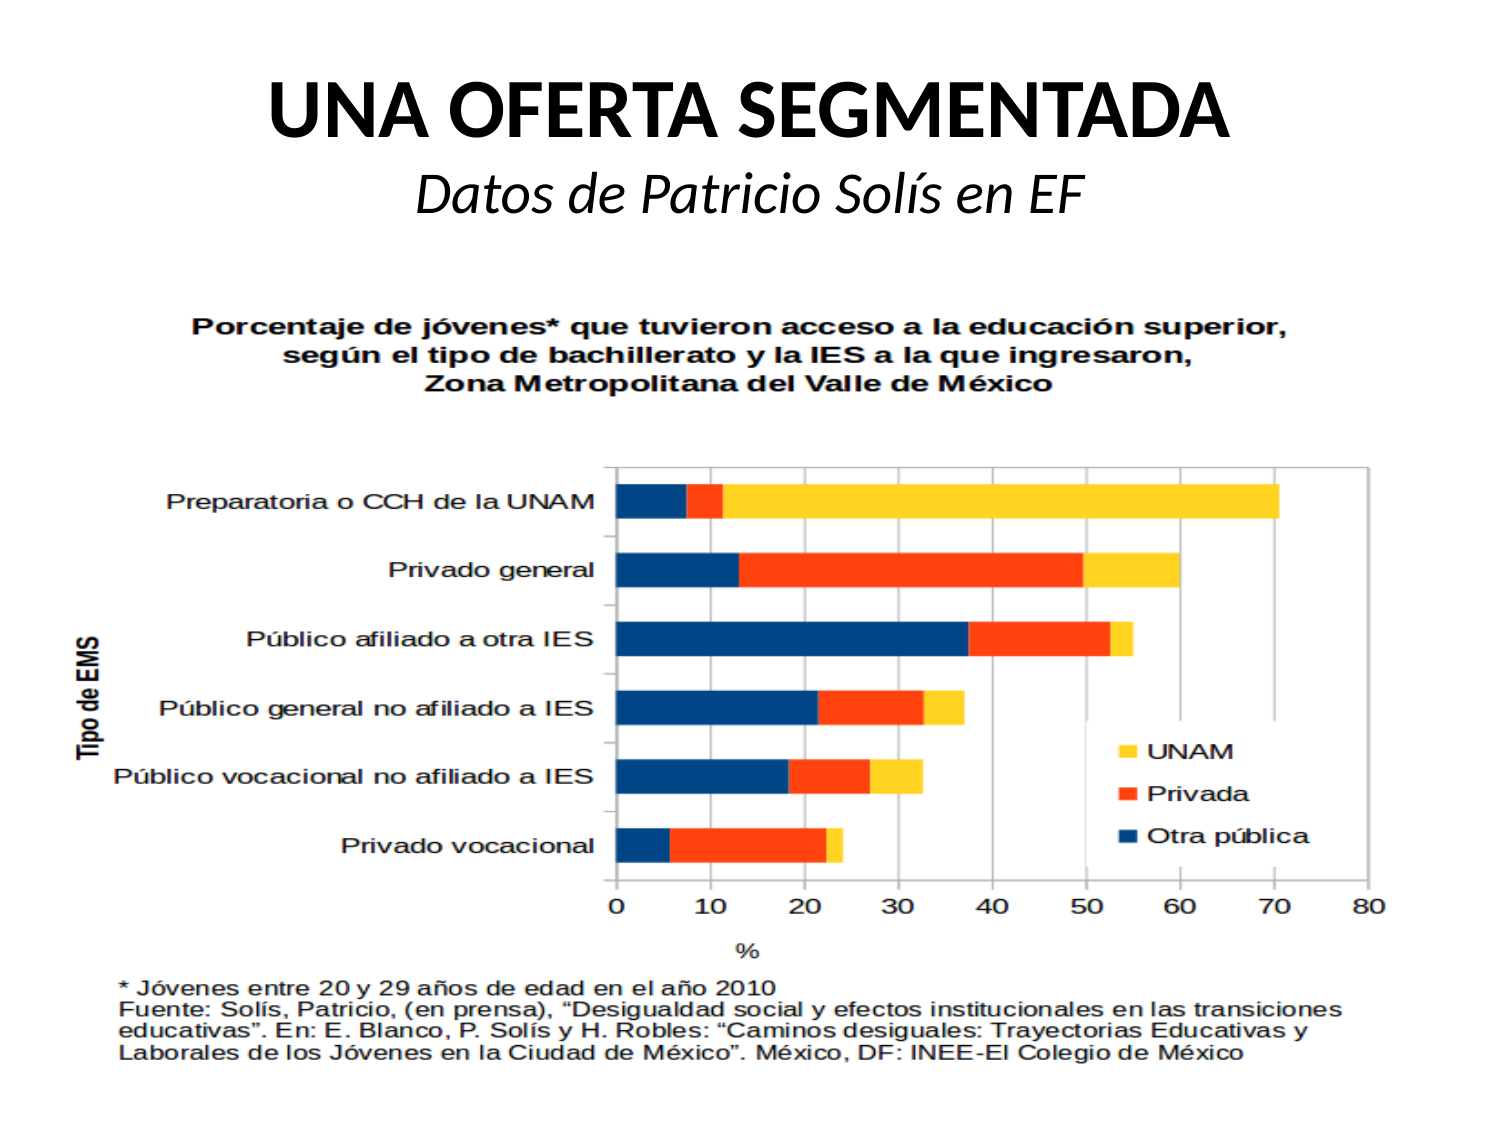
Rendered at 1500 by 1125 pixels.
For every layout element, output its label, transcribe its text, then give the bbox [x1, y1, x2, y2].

title UNA OFERTA SEGMENTADA Datos de Patricio Solís en EF [75, 45, 1425, 233]
picture [74, 290, 1400, 1071]
